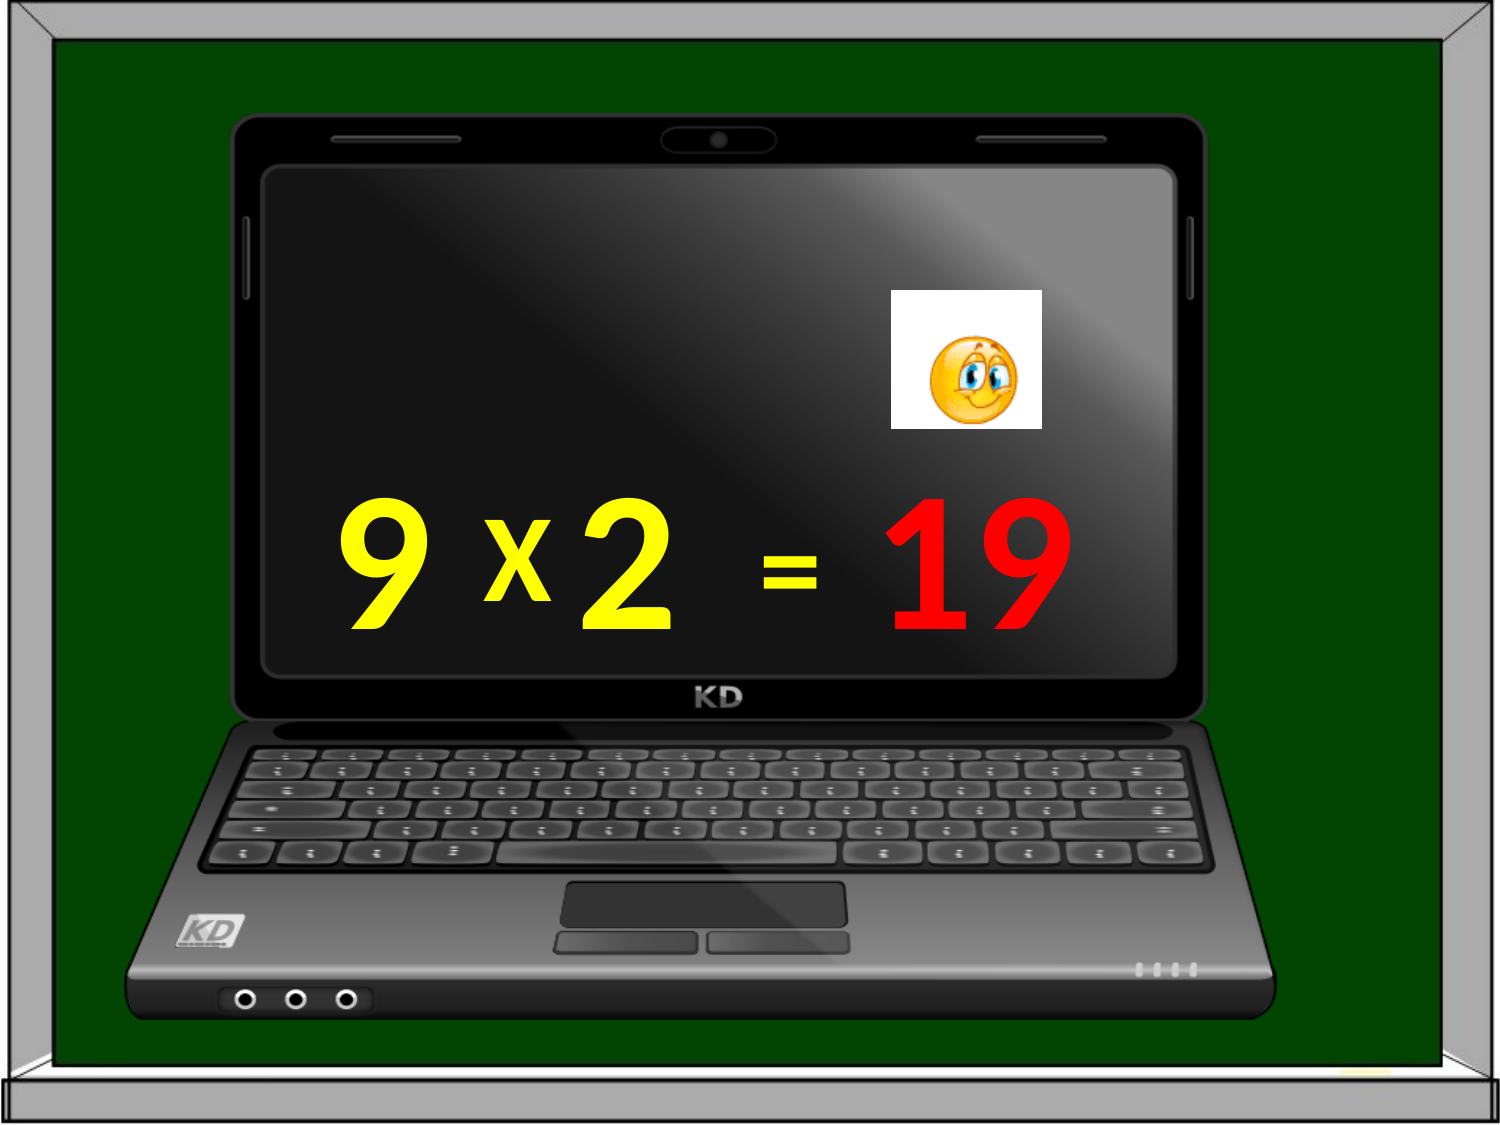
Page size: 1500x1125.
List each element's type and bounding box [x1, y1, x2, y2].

text_box [304, 421, 704, 680]
picture [0, 0, 1500, 1125]
